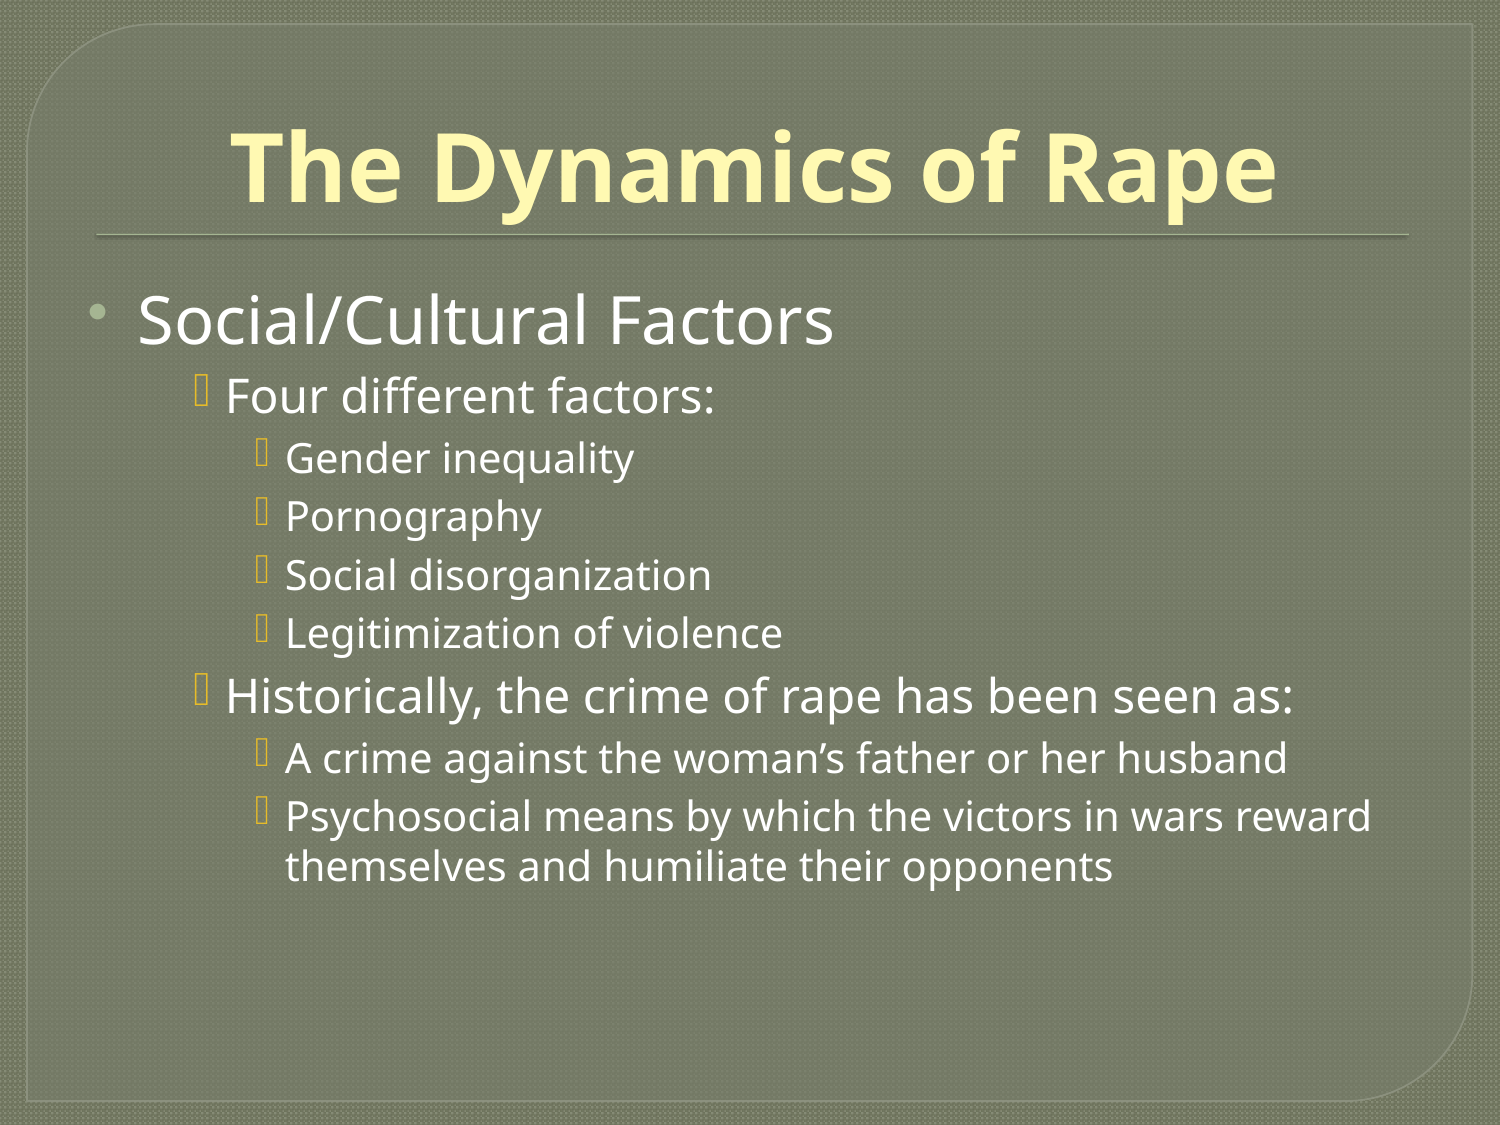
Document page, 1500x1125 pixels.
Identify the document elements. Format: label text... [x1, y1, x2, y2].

title The Dynamics of Rape [75, 41, 1425, 230]
list Social/Cultural Factors Four different factors: Gender inequality Pornography Social disorganization Legitimization of violence Historically, the crime of rape has been seen as: A crime against the woman’s father or her husband Psychosocial means by which the victors in wars reward themselves and humiliate their opponents [75, 270, 1425, 1063]
